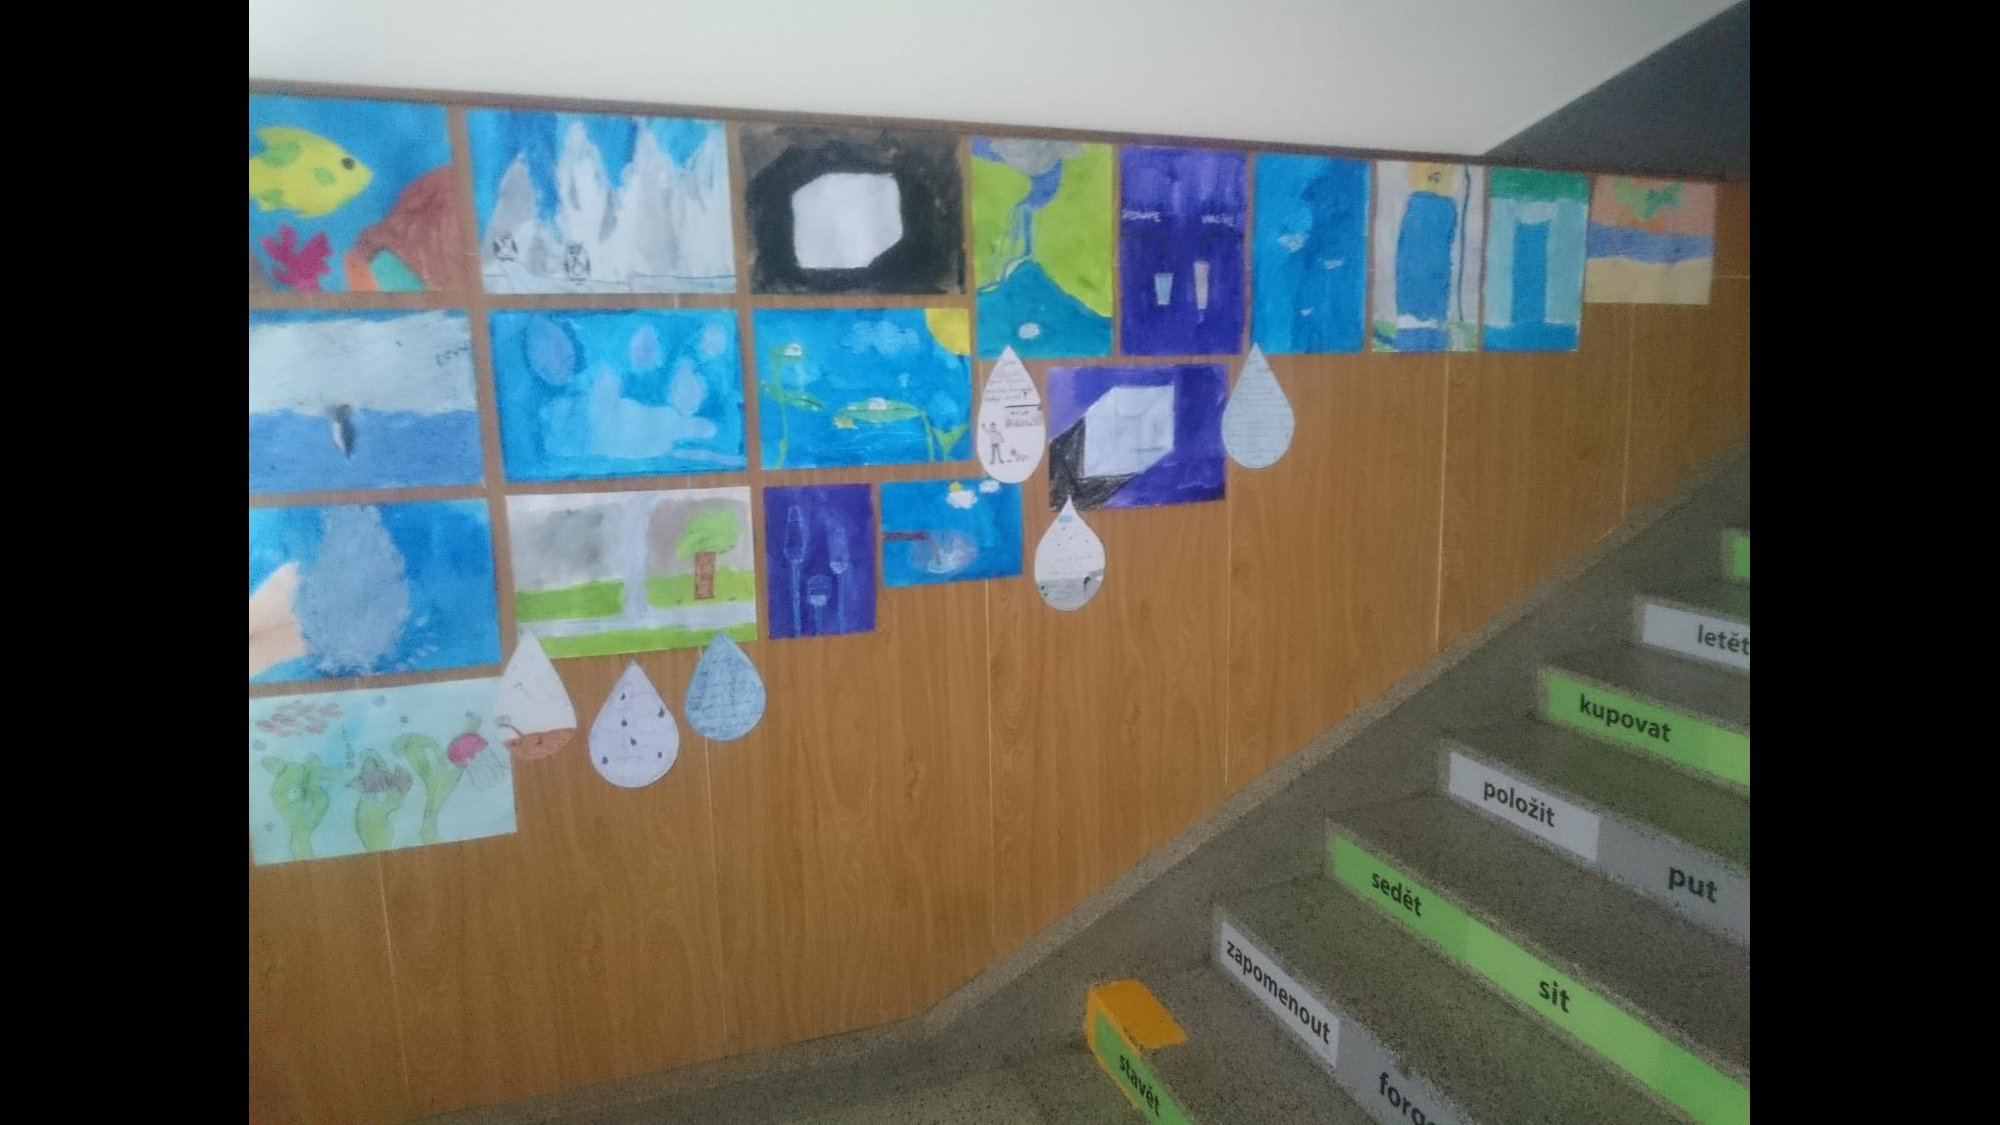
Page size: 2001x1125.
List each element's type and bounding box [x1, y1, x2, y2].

picture [249, 0, 1750, 1125]
